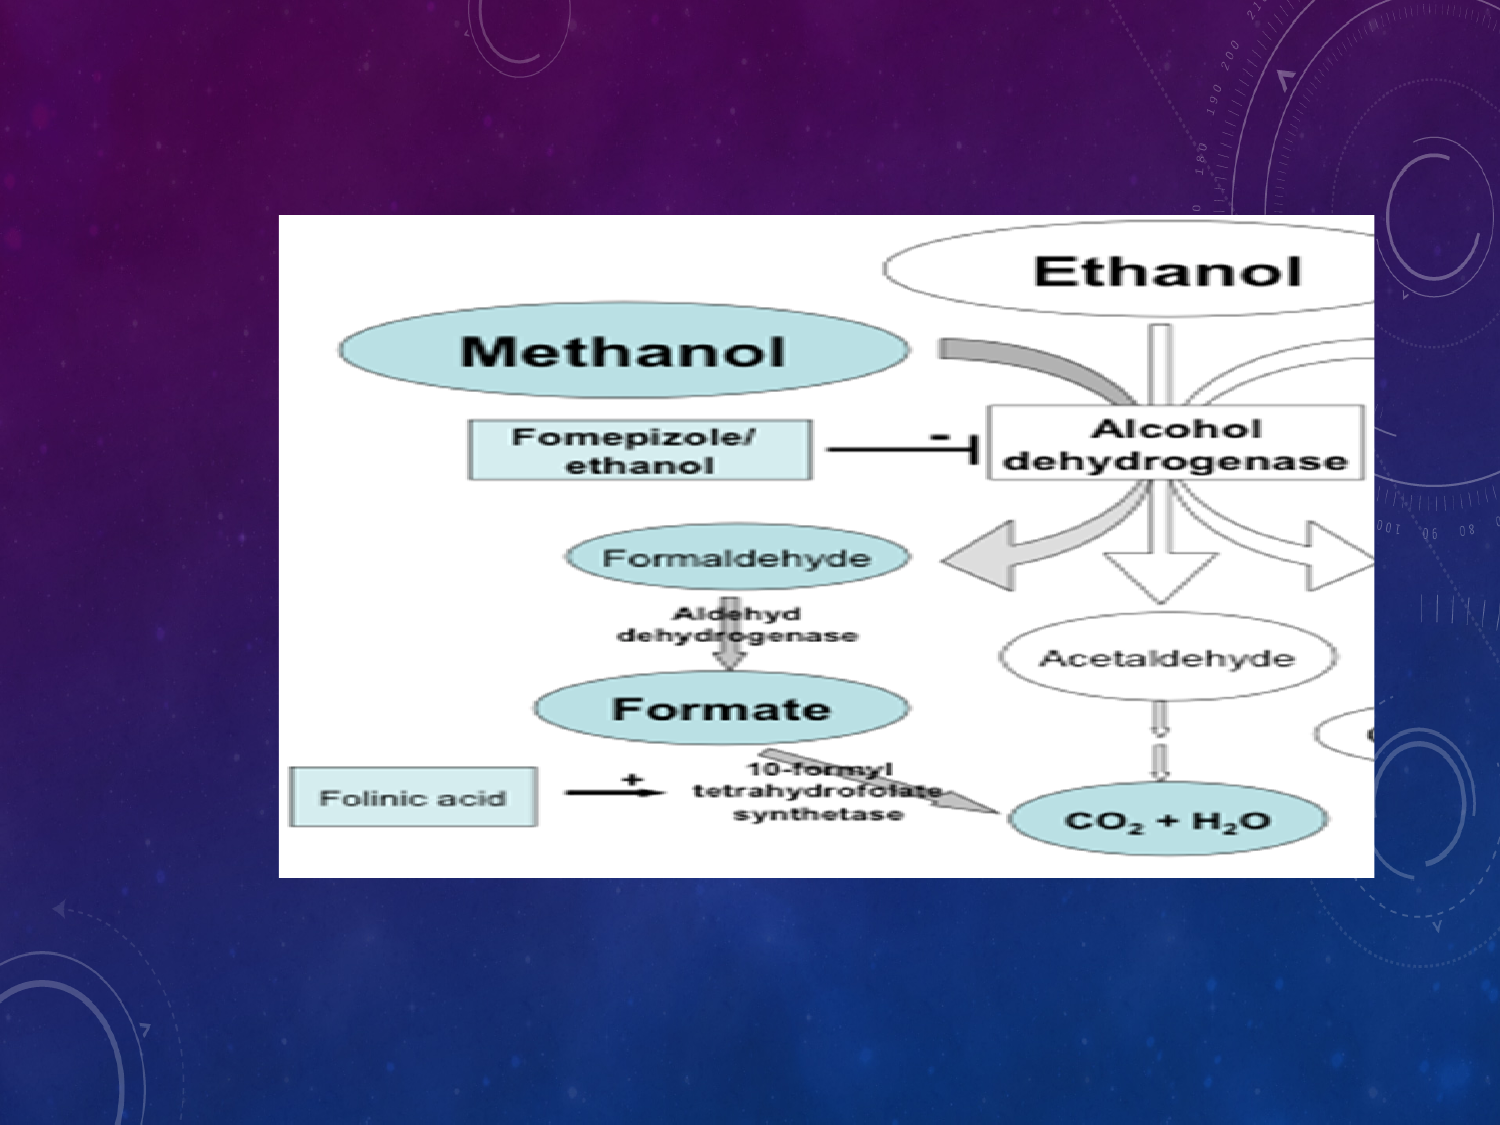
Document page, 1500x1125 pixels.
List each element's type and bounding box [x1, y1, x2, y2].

picture [0, 0, 1500, 1125]
list [278, 215, 1375, 878]
